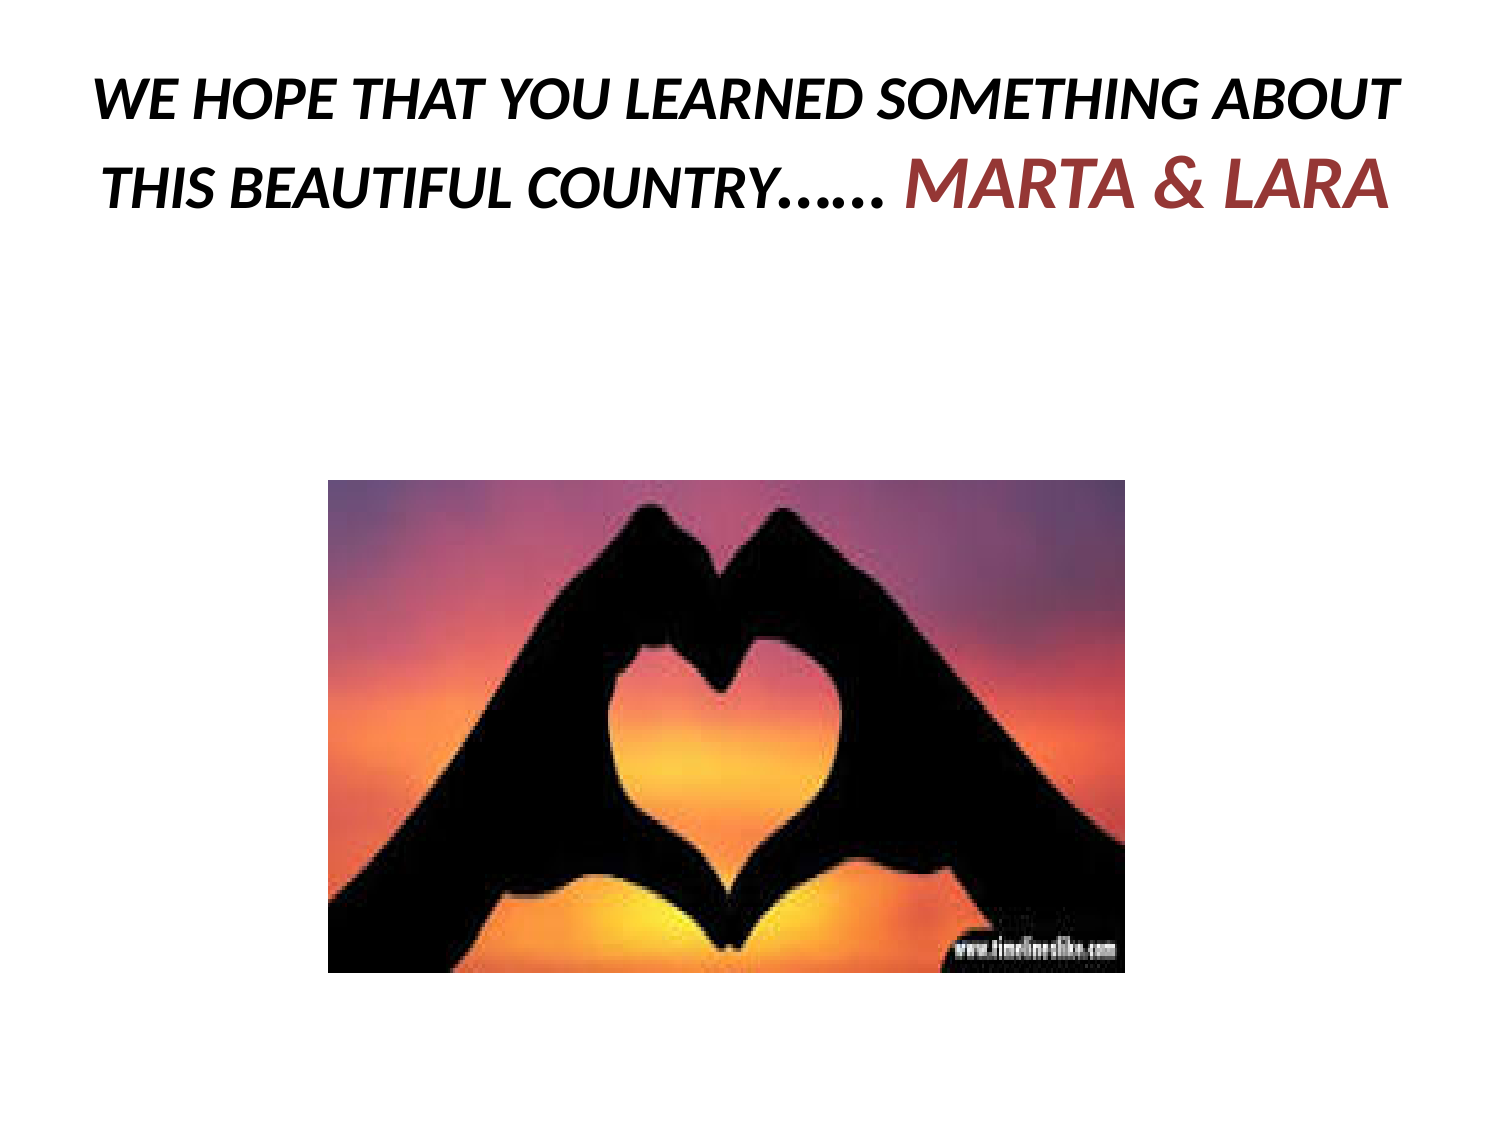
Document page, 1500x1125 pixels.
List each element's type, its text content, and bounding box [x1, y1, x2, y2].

title WE HOPE THAT YOU LEARNED SOMETHING ABOUT THIS BEAUTIFUL COUNTRY…… MARTA & LARA [70, 46, 1421, 235]
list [327, 480, 1126, 973]
